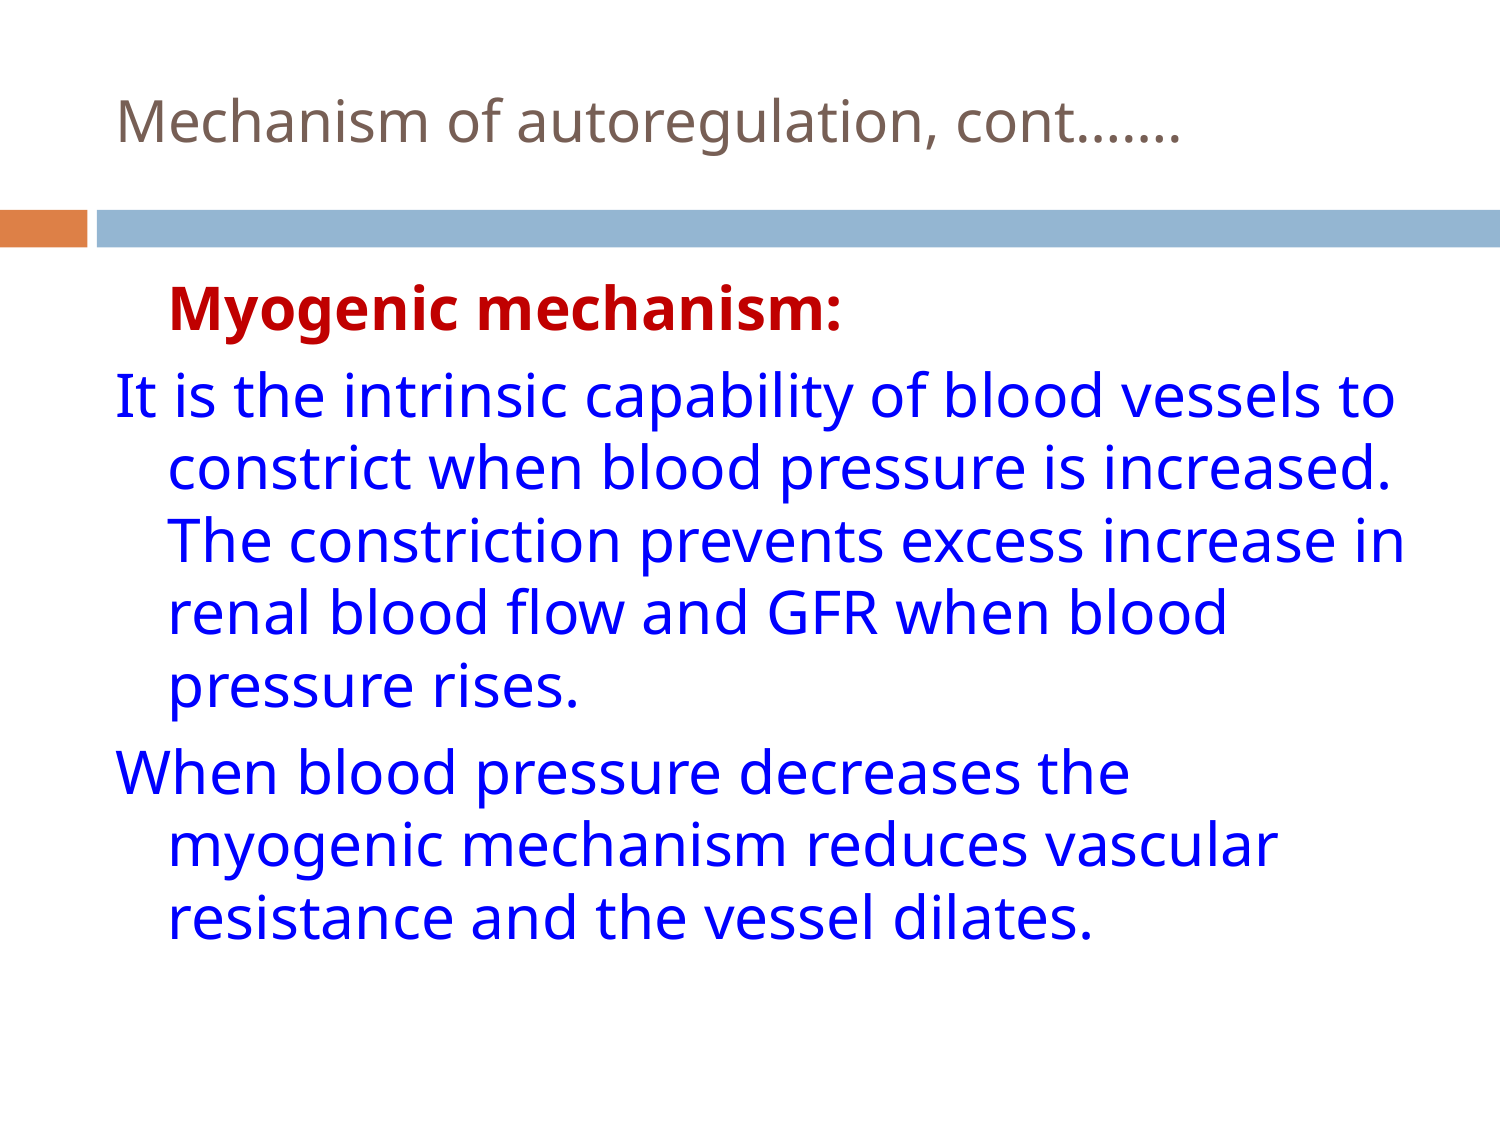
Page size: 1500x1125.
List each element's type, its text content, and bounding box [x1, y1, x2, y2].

list Myogenic mechanism: It is the intrinsic capability of blood vessels to constrict when blood pressure is increased. The constriction prevents excess increase in renal blood flow and GFR when blood pressure rises. When blood pressure decreases the myogenic mechanism reduces vascular resistance and the vessel dilates. [100, 262, 1438, 1000]
title Mechanism of autoregulation, cont……. [100, 37, 1438, 200]
